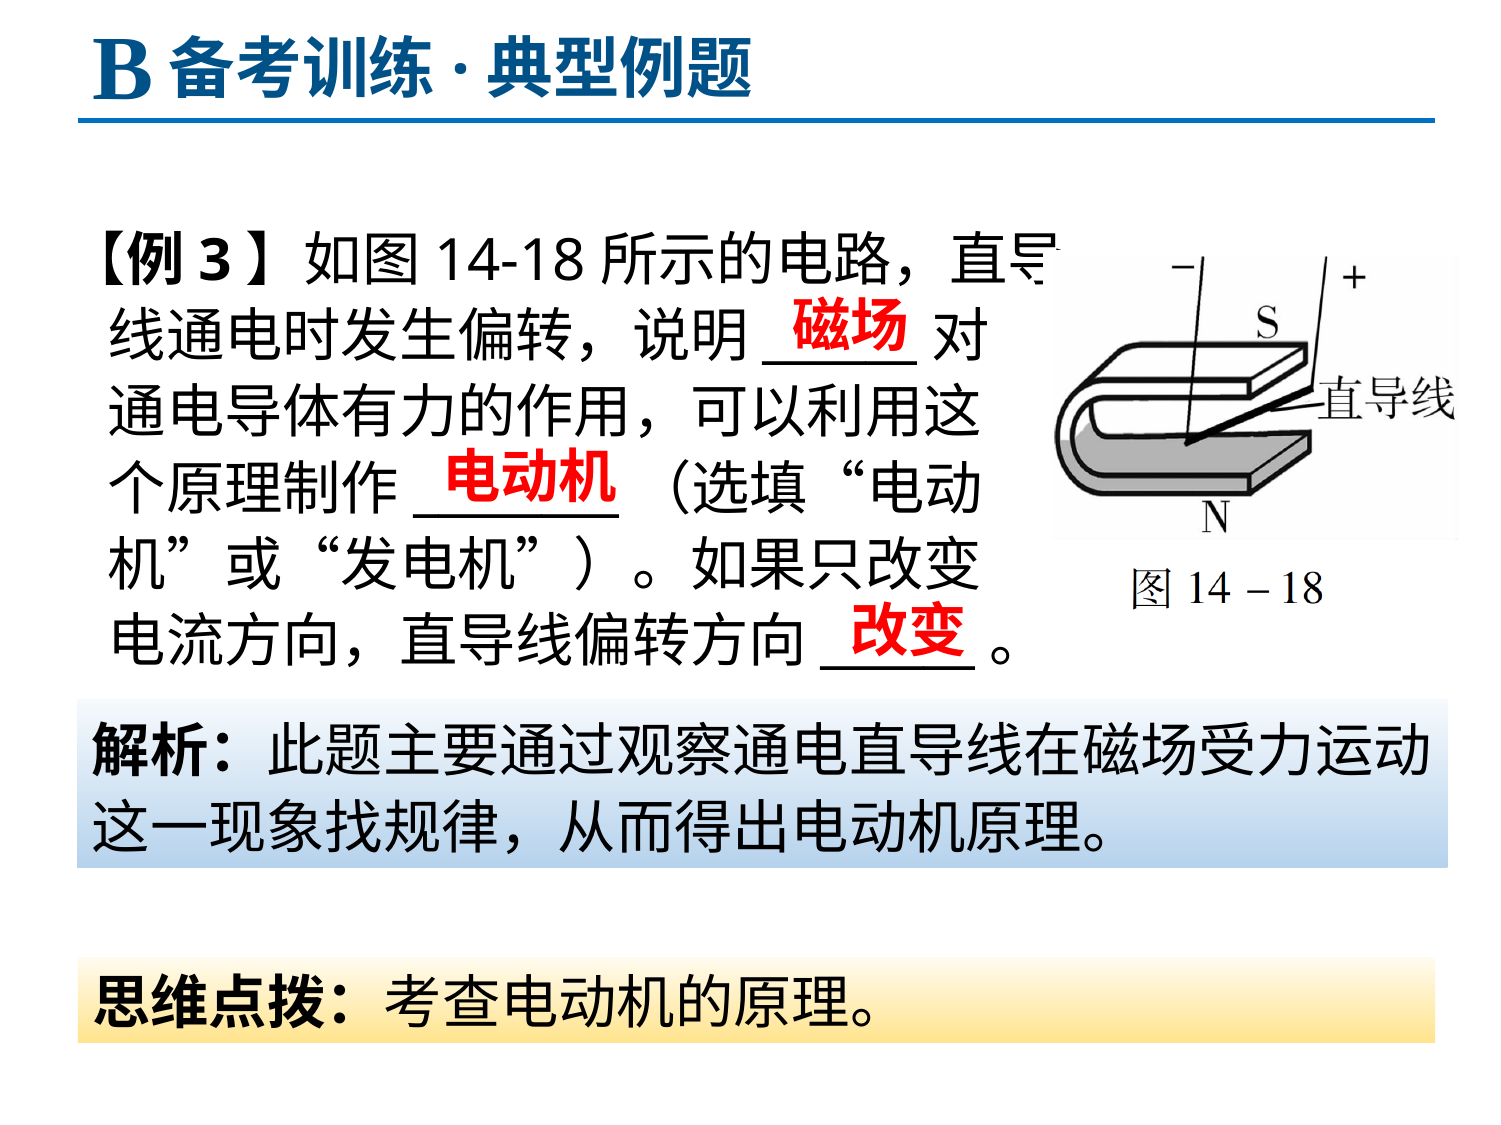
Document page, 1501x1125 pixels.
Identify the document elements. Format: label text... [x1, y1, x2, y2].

text_box 改变 [823, 585, 995, 671]
text_box 电动机 [404, 431, 656, 517]
text_box 磁场 [748, 281, 953, 366]
text_box 思维点拨：考查电动机的原理。 [77, 957, 1436, 1043]
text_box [77, 0, 1436, 126]
text_box 【例3】如图14-18所示的电路，直导 线通电时发生偏转，说明______对 通电导体有力的作用，可以利用这 个原理制作________（选填“电动 机”或“发电机”）。如果只改变 电流方向，直导线偏转方向______。 [67, 208, 1429, 681]
text_box 解析：此题主要通过观察通电直导线在磁场受力运动这一现象找规律，从而得出电动机原理。 [77, 699, 1448, 868]
picture [1043, 250, 1459, 613]
